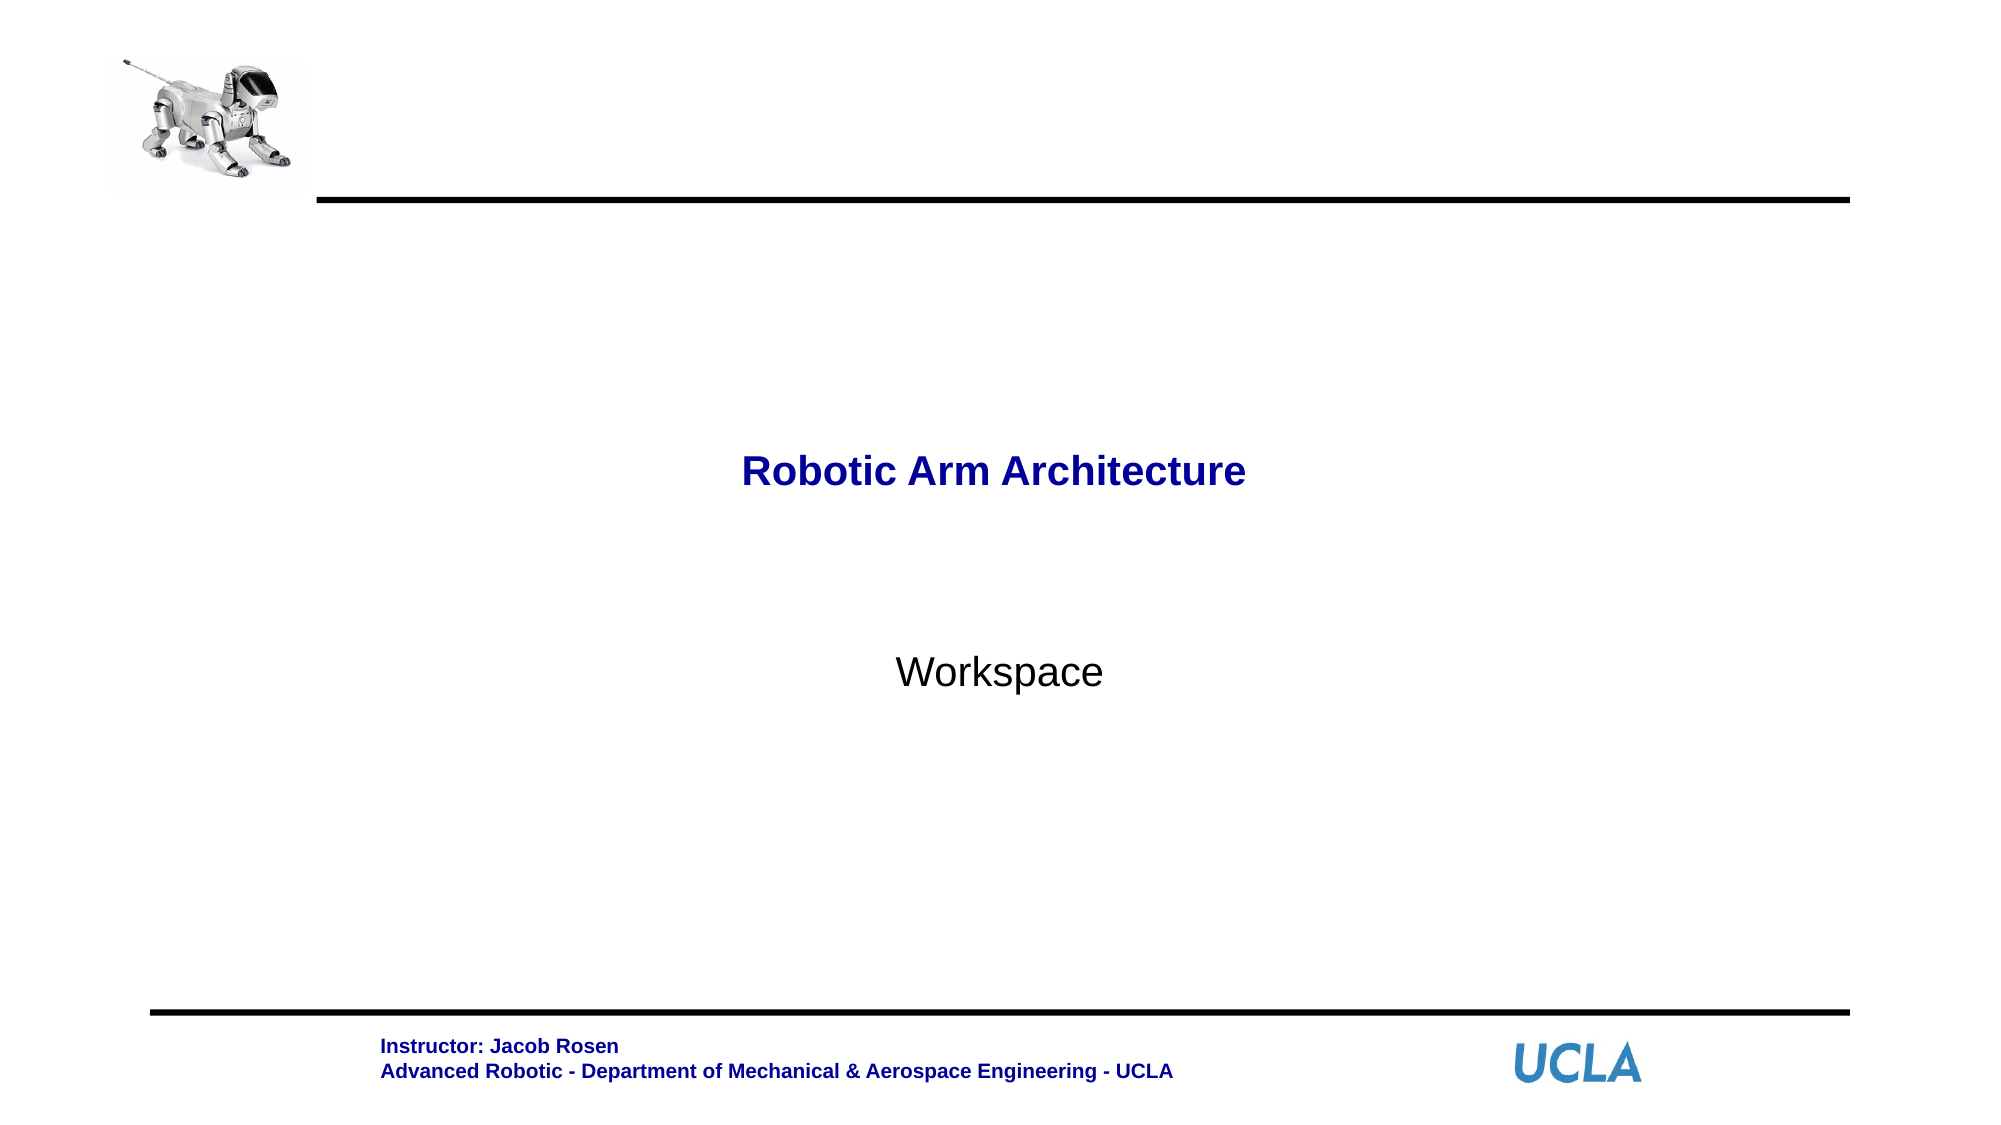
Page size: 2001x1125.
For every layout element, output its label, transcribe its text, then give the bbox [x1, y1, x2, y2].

footer Instructor: Jacob Rosen Advanced Robotic - Department of Mechanical & Aerospace Engineering - UCLA [365, 1025, 1478, 1088]
picture [107, 59, 306, 194]
subtitle Workspace [300, 637, 1700, 925]
picture [1491, 1021, 1663, 1103]
title Robotic Arm Architecture [362, 375, 1638, 563]
